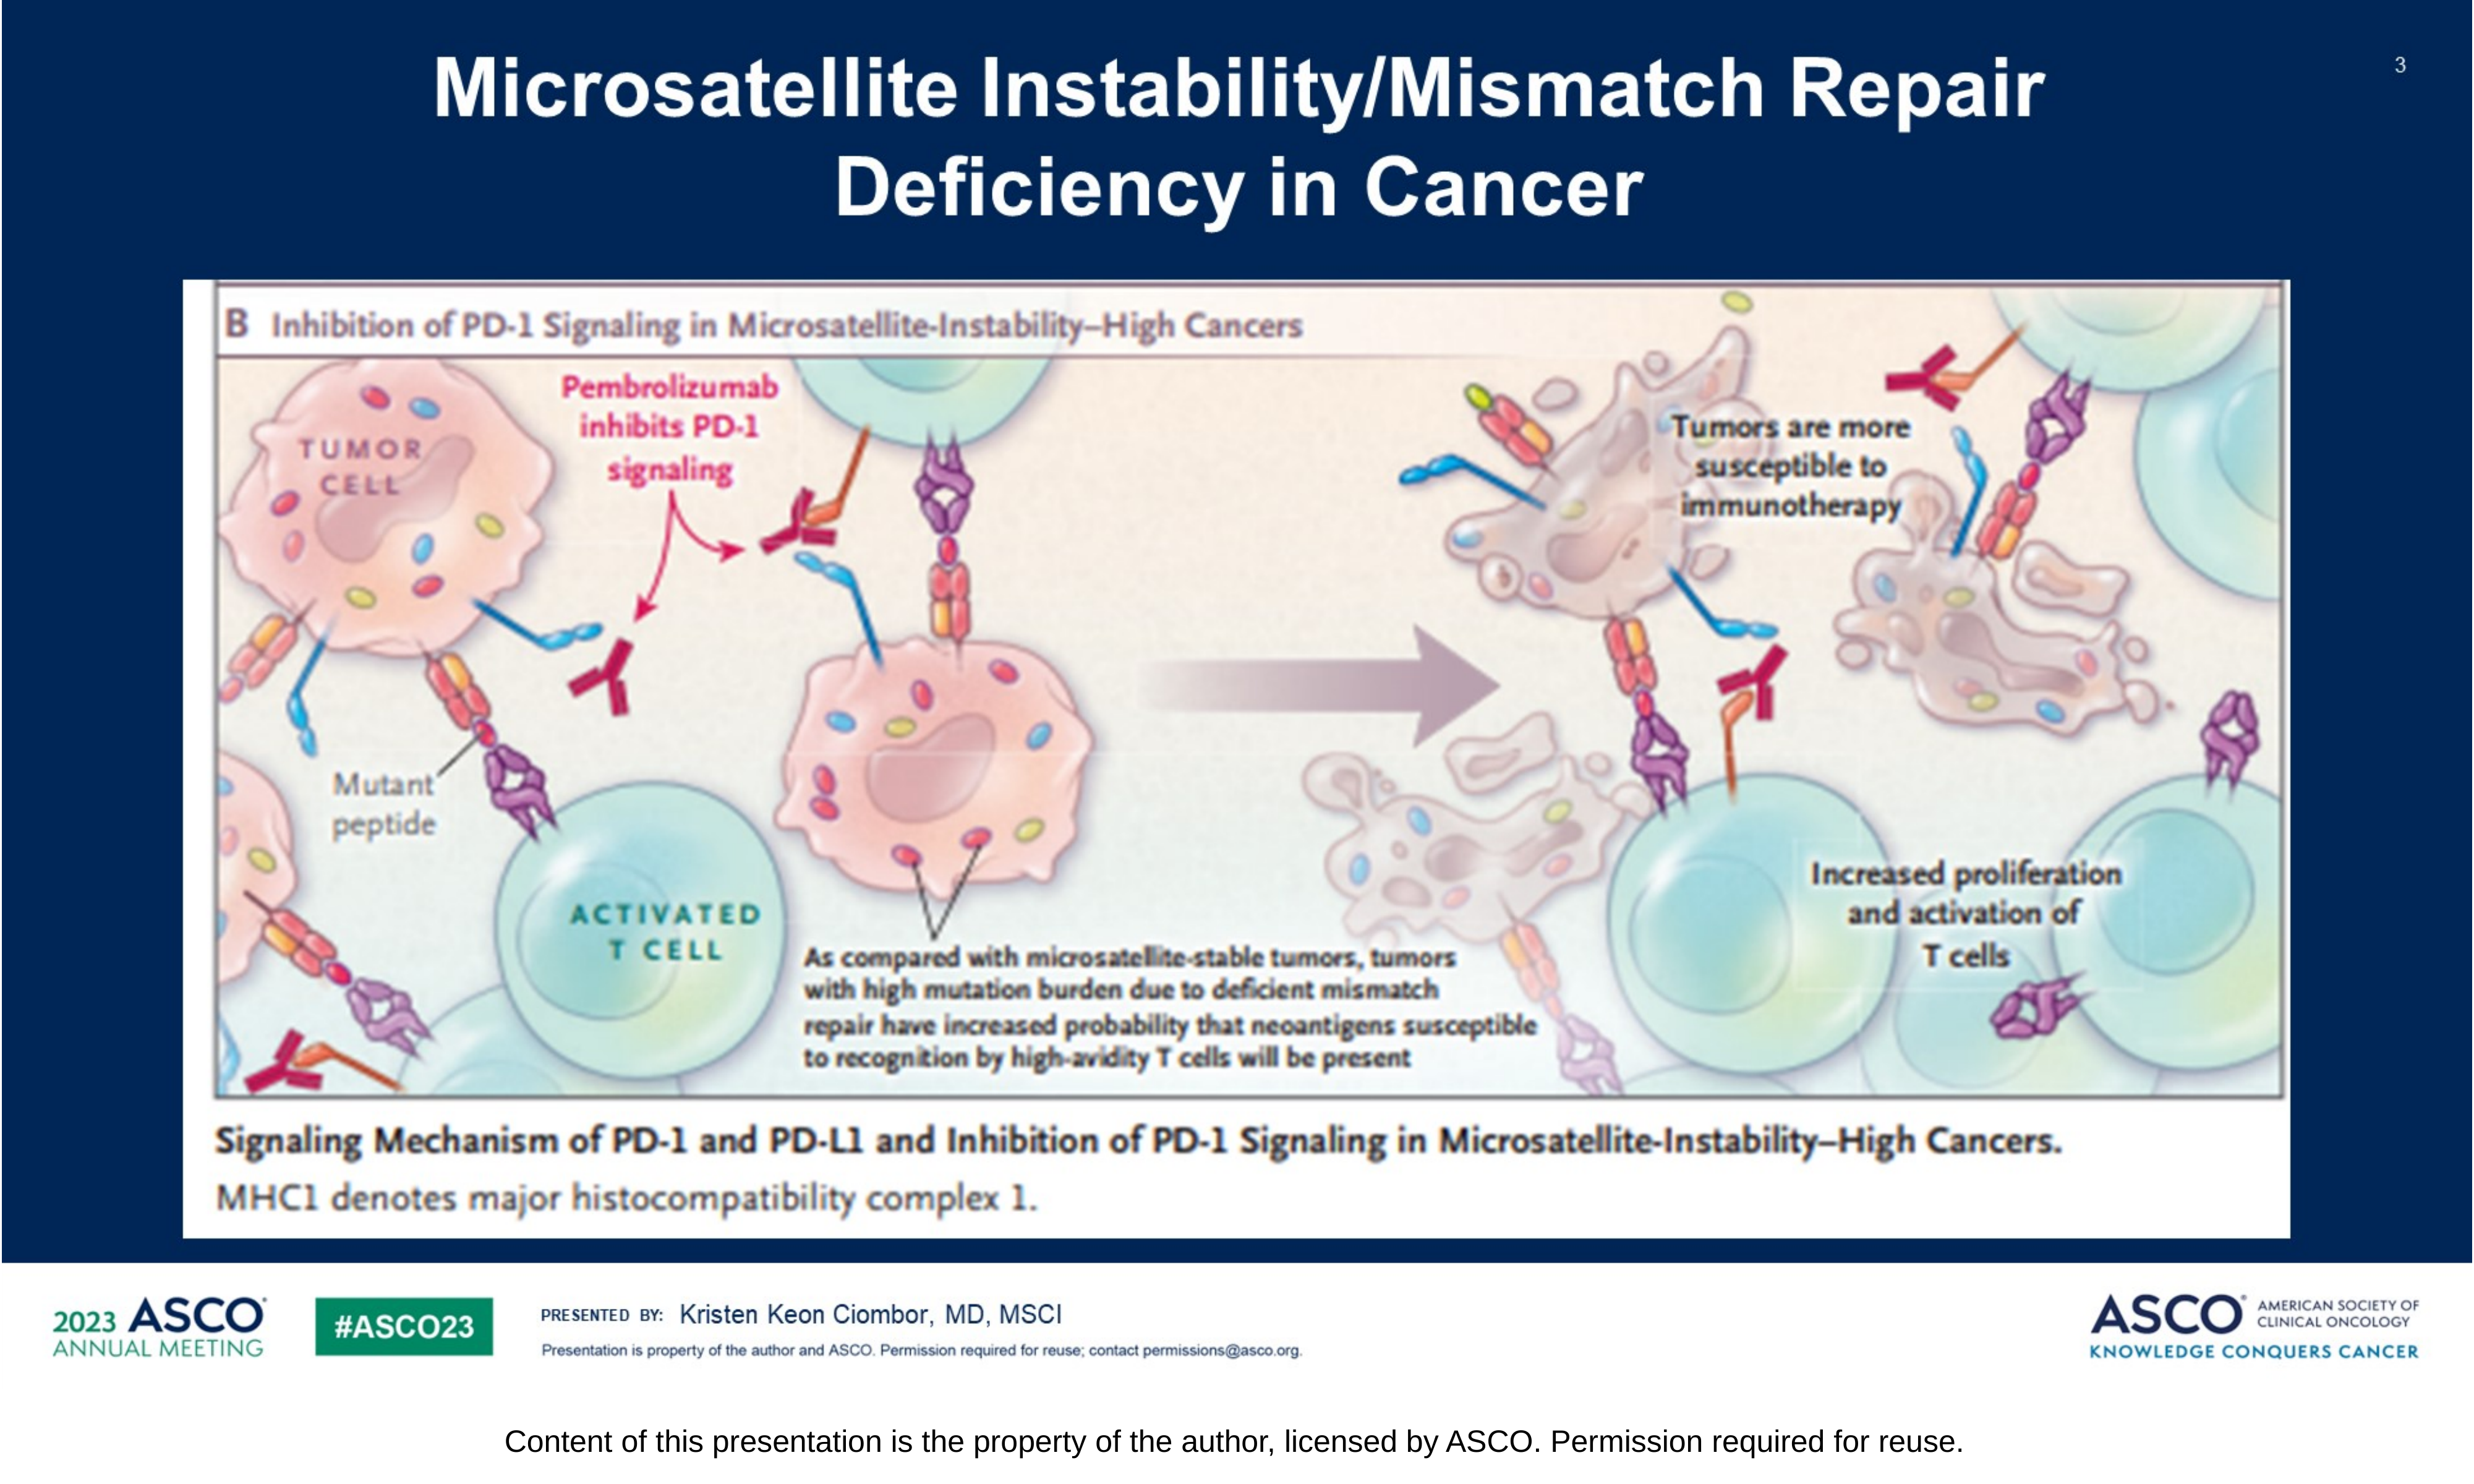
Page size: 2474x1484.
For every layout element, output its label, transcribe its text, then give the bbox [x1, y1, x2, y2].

picture [2, 0, 2472, 1389]
text_box Content of this presentation is the property of the author, licensed by ASCO. Permission required for reuse. [0, 1399, 2474, 1477]
